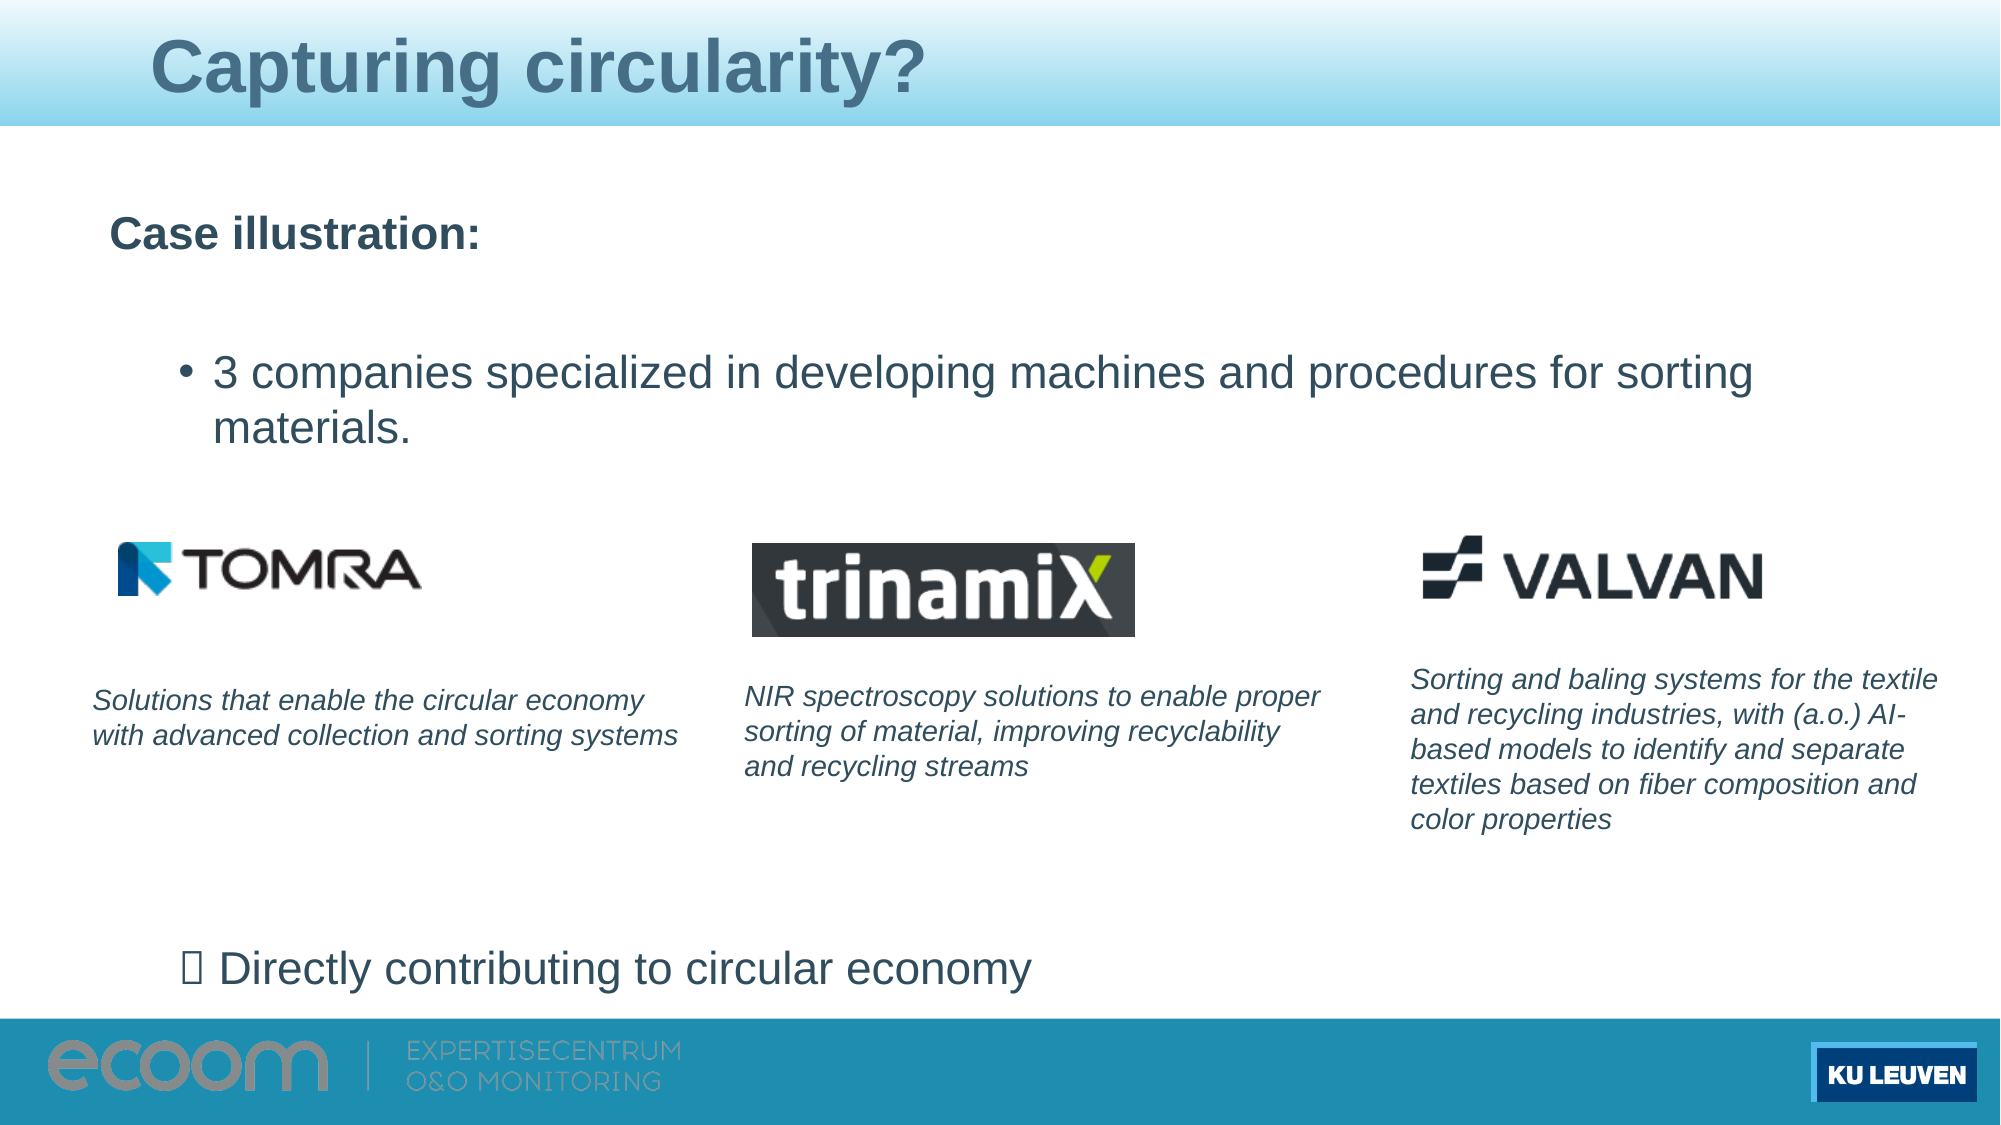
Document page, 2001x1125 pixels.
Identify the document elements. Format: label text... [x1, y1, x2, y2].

picture [751, 543, 1135, 638]
text_box NIR spectroscopy solutions to enable proper sorting of material, improving recyclability and recycling streams [729, 669, 1394, 790]
text_box Solutions that enable the circular economy with advanced collection and sorting systems [77, 673, 698, 759]
picture [1811, 1042, 1977, 1102]
list Case illustration: 3 companies specialized in developing machines and procedures for sorting materials.  Directly contributing to circular economy [94, 196, 1906, 1009]
text_box Sorting and baling systems for the textile and recycling industries, with (a.o.) AI-based models to identify and separate textiles based on fiber composition and color properties [1395, 652, 1961, 843]
text_box Capturing circularity? [0, 0, 2000, 126]
picture [118, 542, 422, 596]
picture [48, 1040, 680, 1091]
picture [1393, 513, 1791, 624]
